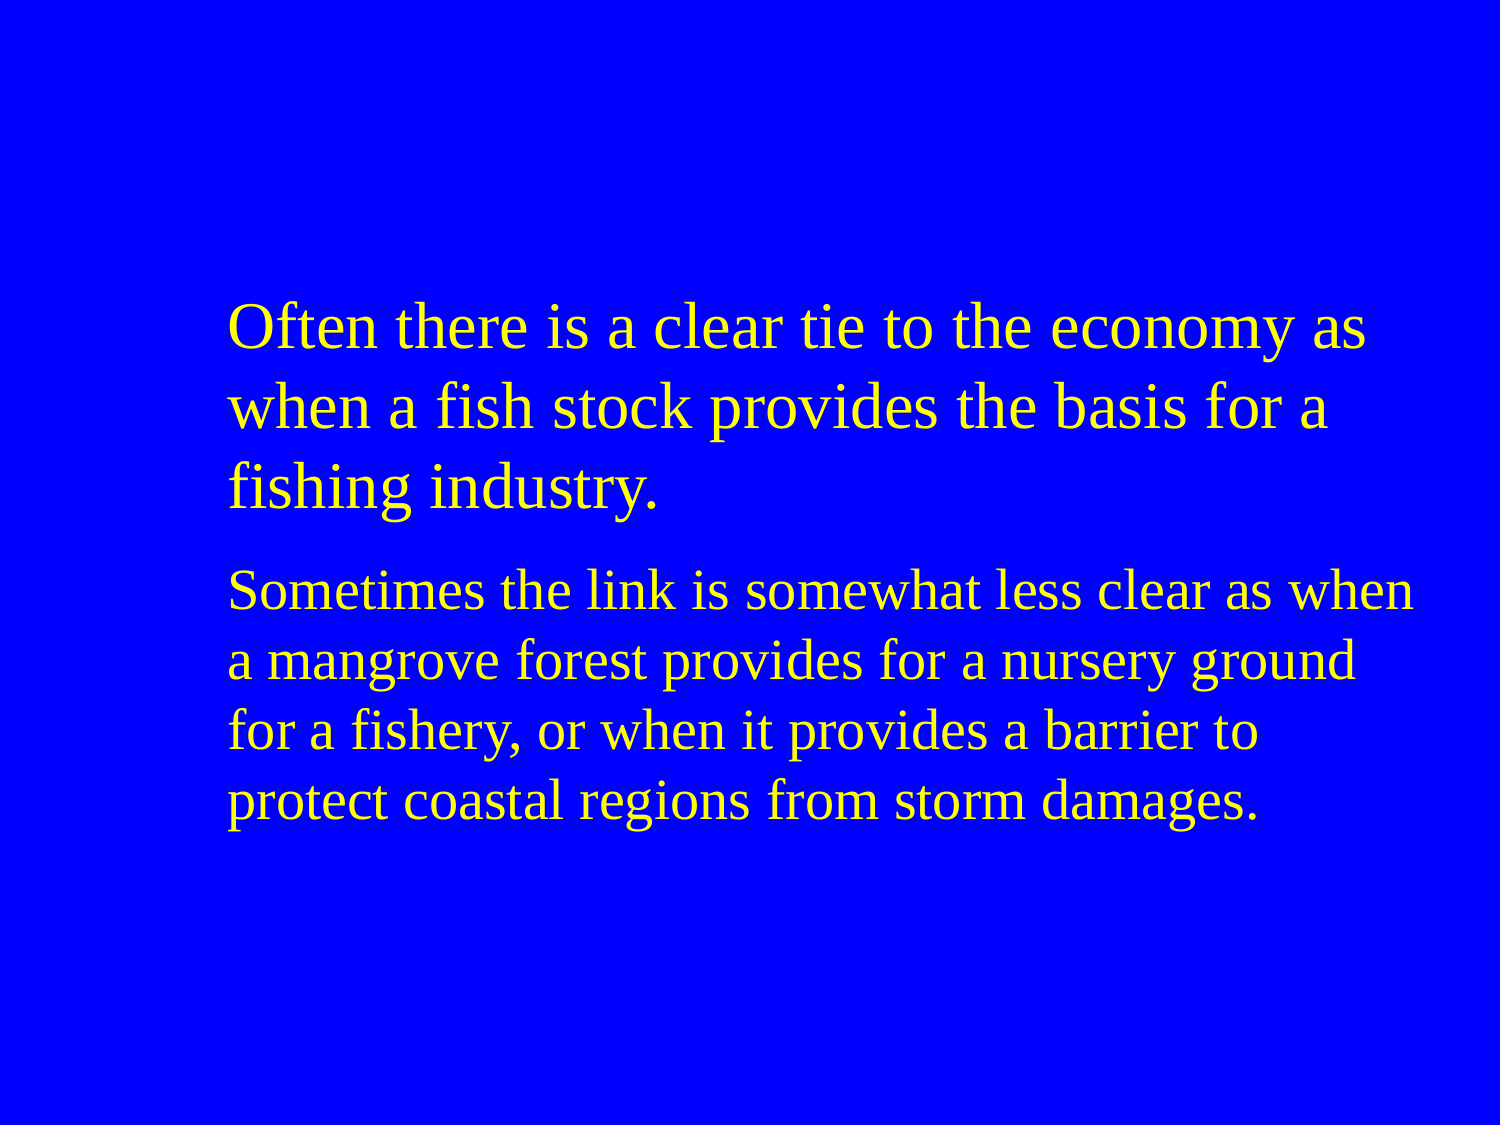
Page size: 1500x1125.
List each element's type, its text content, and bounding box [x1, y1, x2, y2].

text_box Often there is a clear tie to the economy as when a fish stock provides the basis for a fishing industry. Sometimes the link is somewhat less clear as when a mangrove forest provides for a nursery ground for a fishery, or when it provides a barrier to protect coastal regions from storm damages. [212, 274, 1438, 952]
